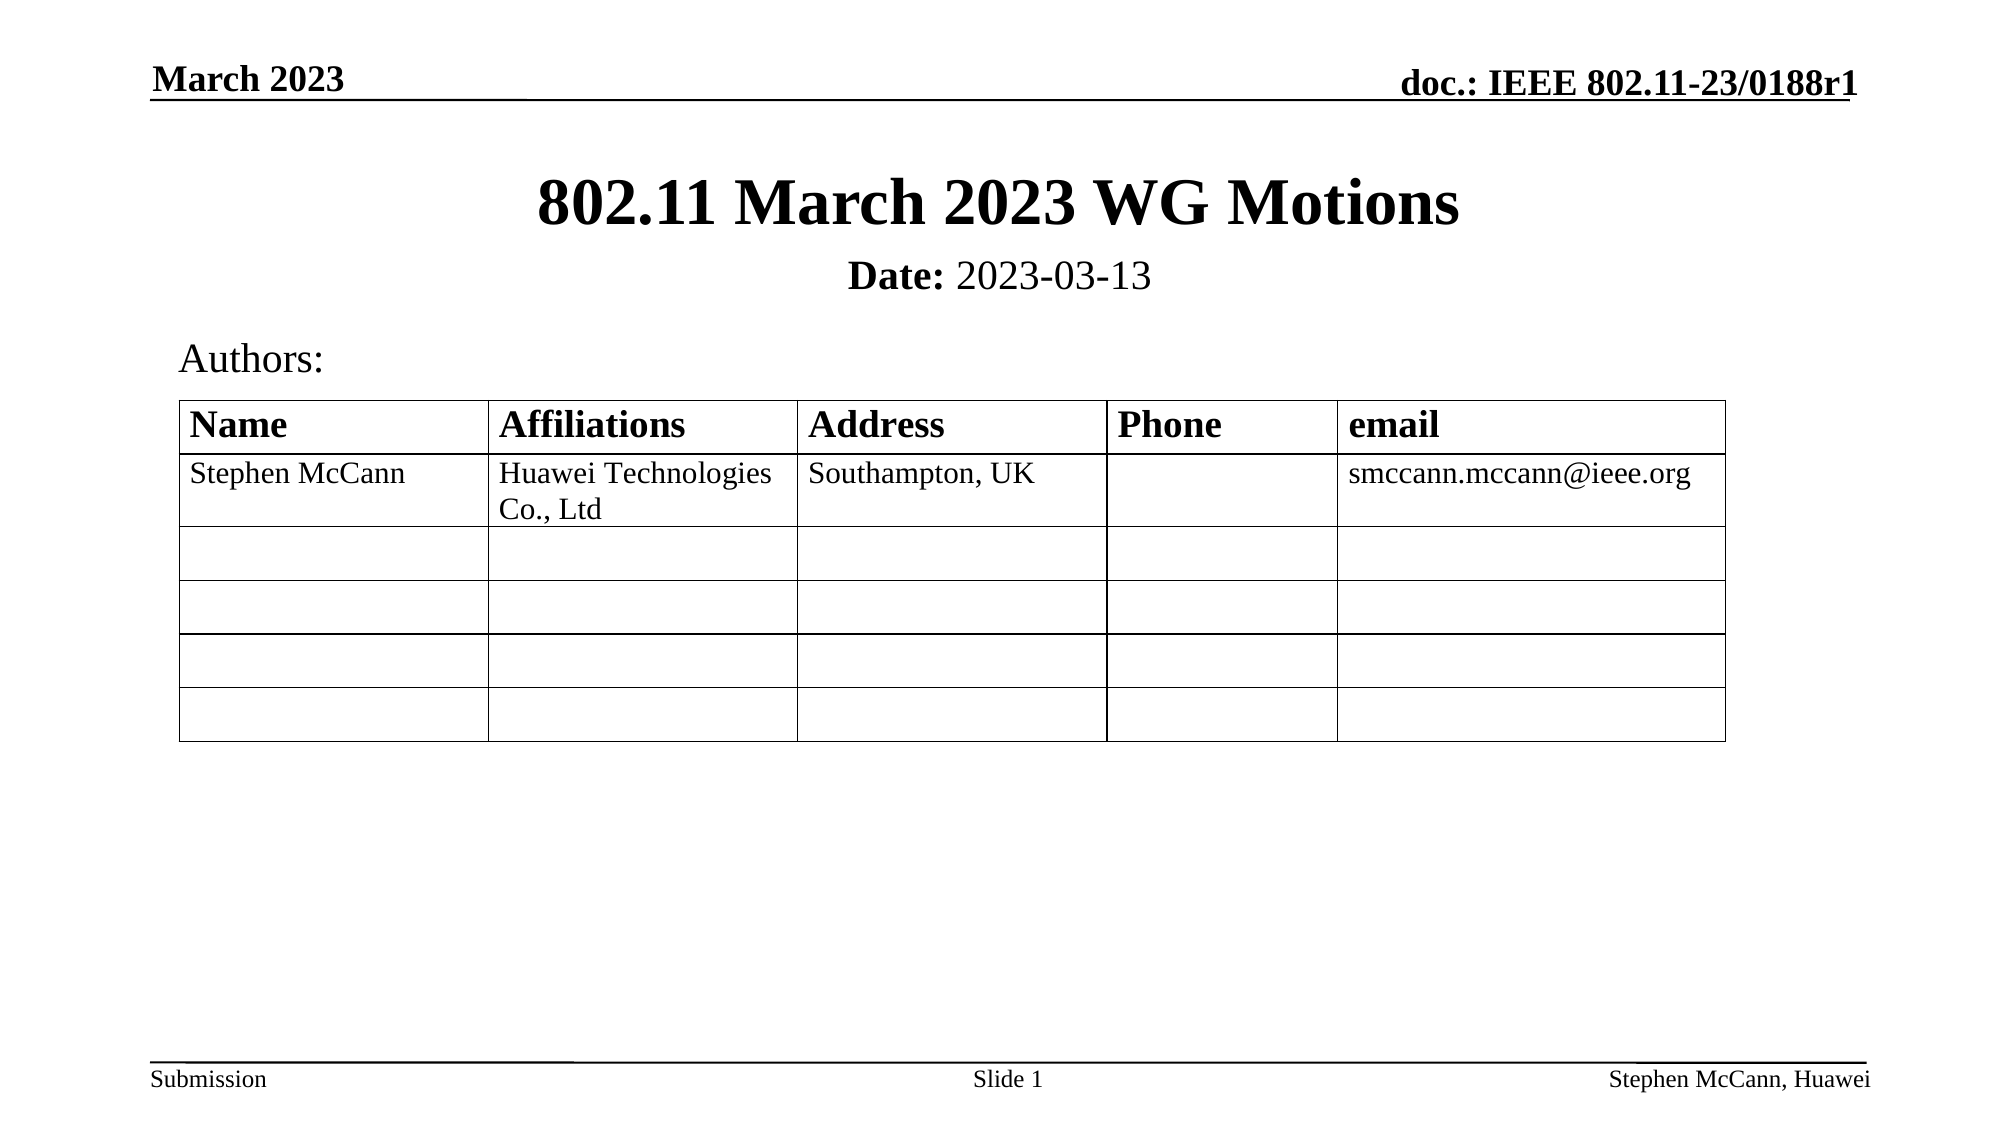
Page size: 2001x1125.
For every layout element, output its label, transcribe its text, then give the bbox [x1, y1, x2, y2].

text_box Authors: [162, 323, 401, 387]
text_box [164, 399, 1773, 791]
title 802.11 March 2023 WG Motions [149, 76, 1851, 319]
slide_number Slide 1 [950, 1061, 1067, 1123]
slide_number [152, 54, 563, 100]
footer Stephen McCann, Huawei [1174, 1061, 1872, 1093]
subtitle Date: 2023-03-13 [299, 239, 1701, 319]
